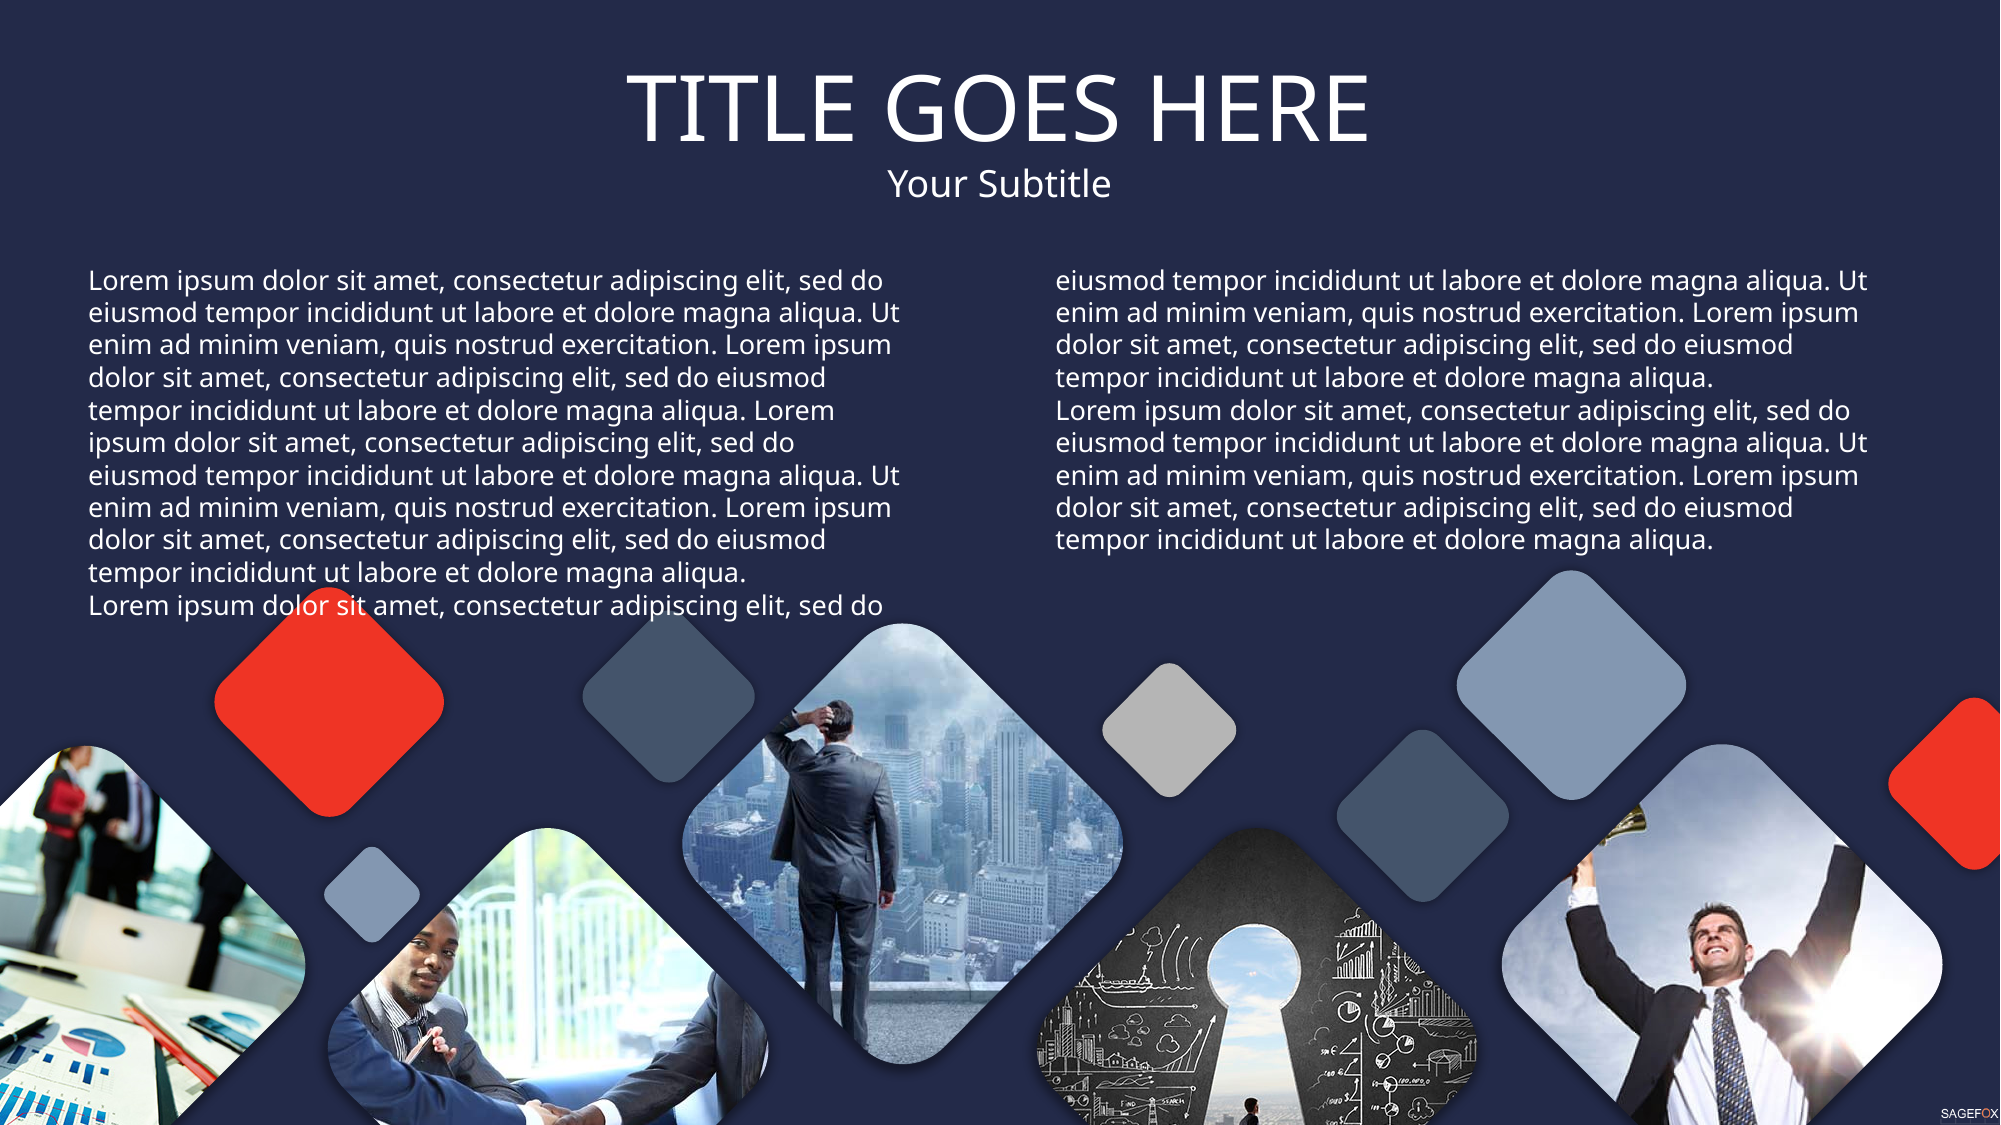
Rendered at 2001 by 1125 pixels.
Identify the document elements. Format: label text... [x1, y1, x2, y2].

text_box Lorem ipsum dolor sit amet, consectetur adipiscing elit, sed do eiusmod tempor incididunt ut labore et dolore magna aliqua. Ut enim ad minim veniam, quis nostrud exercitation. Lorem ipsum dolor sit amet, consectetur adipiscing elit, sed do eiusmod tempor incididunt ut labore et dolore magna aliqua. Lorem ipsum dolor sit amet, consectetur adipiscing elit, sed do eiusmod tempor incididunt ut labore et dolore magna aliqua. Ut enim ad minim veniam, quis nostrud exercitation. Lorem ipsum dolor sit amet, consectetur adipiscing elit, sed do eiusmod tempor incididunt ut labore et dolore magna aliqua. Lorem ipsum dolor sit amet, consectetur adipiscing elit, sed do eiusmod tempor incididunt ut labore et dolore magna aliqua. Ut enim ad minim veniam, quis nostrud exercitation. Lorem ipsum dolor sit amet, consectetur adipiscing elit, sed do eiusmod tempor incididunt ut labore et dolore magna aliqua. Lorem ipsum dolor sit amet, consectetur adipiscing elit, sed do eiusmod tempor incididunt ut labore et dolore magna aliqua. Ut enim ad minim veniam, quis nostrud exercitation. Lorem ipsum dolor sit amet, consectetur adipiscing elit, sed do eiusmod tempor incididunt ut labore et dolore magna aliqua. [73, 255, 1888, 643]
text_box [581, 643, 756, 784]
text_box [1035, 827, 1479, 1125]
text_box [681, 643, 1125, 1066]
text_box [323, 845, 421, 944]
text_box [1455, 643, 1688, 801]
text_box [1500, 743, 1944, 1125]
text_box [213, 643, 445, 818]
text_box [1887, 696, 2000, 871]
picture [1939, 1108, 2000, 1125]
text_box [0, 744, 307, 1125]
text_box [1101, 662, 1238, 799]
text_box TITLE GOES HERE Your Subtitle [548, 42, 1452, 212]
text_box [326, 827, 770, 1125]
text_box [1335, 728, 1510, 903]
